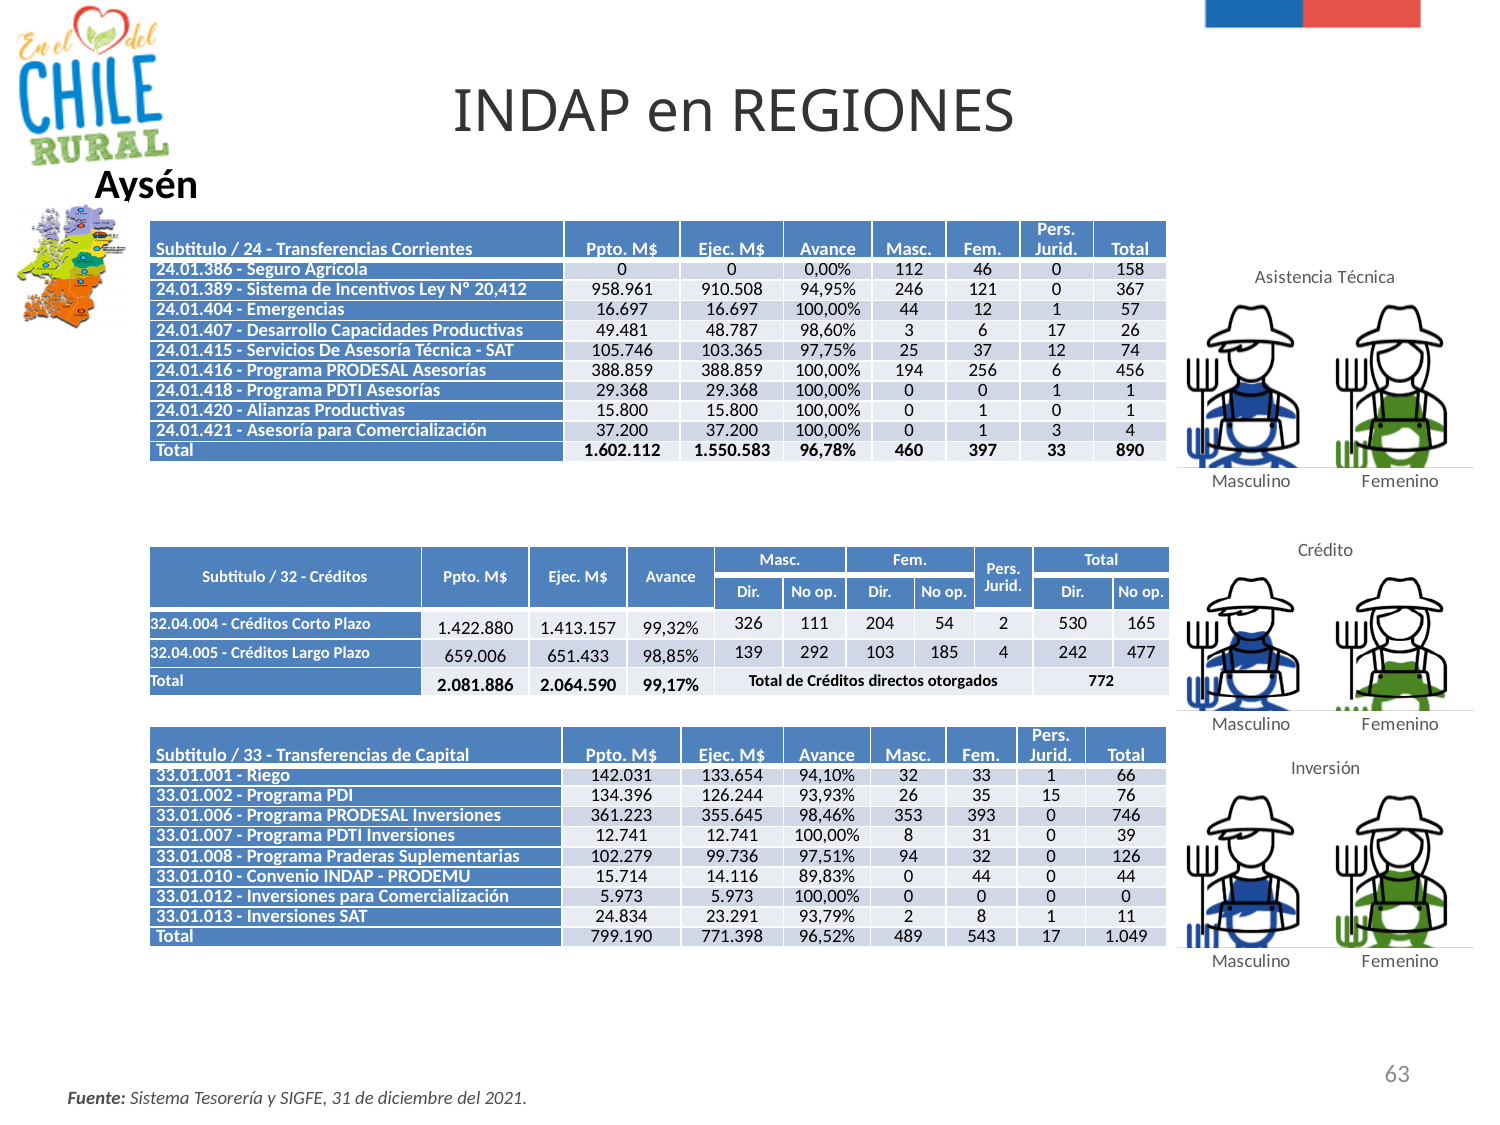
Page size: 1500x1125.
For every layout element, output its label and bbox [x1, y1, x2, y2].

table_cell [150, 402, 563, 420]
table_cell [871, 827, 945, 846]
table_cell [1021, 263, 1093, 279]
table_cell [1021, 281, 1093, 300]
table_header [784, 221, 871, 257]
table_cell [563, 807, 680, 826]
table_cell [565, 321, 679, 340]
table_cell [873, 382, 945, 400]
table_header [947, 727, 1016, 763]
table_cell [847, 640, 914, 667]
table_cell [565, 263, 679, 279]
table_cell [947, 827, 1016, 846]
table_cell [1086, 848, 1166, 866]
table_cell [947, 807, 1016, 826]
table_cell [1021, 402, 1093, 420]
table_cell [563, 787, 680, 806]
table_cell [871, 848, 945, 866]
table_header [150, 221, 563, 257]
table_cell [784, 888, 870, 906]
table_cell [873, 301, 945, 320]
table_cell [947, 422, 1019, 441]
table_cell [1018, 769, 1085, 785]
table_header [873, 221, 945, 257]
table_cell [1021, 342, 1093, 360]
table_cell [1094, 281, 1166, 300]
table_cell [715, 611, 782, 638]
table_cell [563, 908, 680, 926]
table_cell [784, 868, 870, 886]
picture [13, 201, 128, 329]
table_cell [563, 888, 680, 906]
table_cell [681, 362, 783, 380]
table_cell [947, 342, 1019, 360]
table_cell [715, 578, 782, 609]
table_cell [1114, 640, 1169, 667]
table_cell [565, 382, 679, 400]
list [79, 149, 1430, 981]
table_cell [1086, 888, 1166, 906]
table_cell [150, 848, 561, 866]
table_cell [565, 281, 679, 300]
table_cell [871, 769, 945, 785]
table_header [681, 221, 783, 257]
table_header [422, 547, 528, 607]
table_cell [1086, 769, 1166, 785]
table_cell [871, 888, 945, 906]
table_cell [681, 402, 783, 420]
table_cell [565, 402, 679, 420]
table_cell [947, 362, 1019, 380]
table_cell [784, 382, 871, 400]
table_cell [715, 640, 782, 667]
table_cell [563, 928, 680, 946]
table_cell [784, 640, 845, 667]
table_cell [784, 362, 871, 380]
table_cell [1094, 301, 1166, 320]
table_cell [1034, 668, 1169, 695]
table_cell [1018, 787, 1085, 806]
text_box [53, 1077, 1199, 1116]
table_cell [682, 827, 783, 846]
table_cell [681, 382, 783, 400]
table_header [975, 547, 1032, 607]
table_cell [422, 640, 528, 667]
table_cell [784, 908, 870, 926]
table_cell [150, 928, 561, 946]
table_cell [784, 342, 871, 360]
table_cell [1094, 442, 1166, 461]
table_cell [150, 908, 561, 926]
table_cell [681, 301, 783, 320]
table_cell [1021, 442, 1093, 461]
table_header [1034, 547, 1169, 572]
table_cell [784, 611, 845, 638]
table_cell [530, 612, 626, 638]
table_cell [873, 321, 945, 340]
table_cell [871, 787, 945, 806]
table_cell [150, 640, 421, 667]
table_cell [1086, 787, 1166, 806]
table_cell [563, 848, 680, 866]
table_cell [1114, 578, 1169, 609]
table_cell [150, 263, 563, 279]
table_cell [150, 321, 563, 340]
table_cell [681, 442, 783, 461]
table_cell [784, 263, 871, 279]
table_cell [847, 611, 914, 638]
table_cell [530, 668, 626, 695]
table_cell [847, 578, 914, 609]
table_cell [947, 281, 1019, 300]
table_cell [873, 342, 945, 360]
table_cell [530, 640, 626, 667]
table_header [871, 727, 945, 763]
table_cell [947, 769, 1016, 785]
table_cell [947, 442, 1019, 461]
table_cell [947, 402, 1019, 420]
table_cell [873, 263, 945, 279]
table_cell [1094, 263, 1166, 279]
table_cell [871, 908, 945, 926]
table_cell [871, 807, 945, 826]
table_cell [1018, 807, 1085, 826]
table_cell [681, 263, 783, 279]
table_cell [150, 787, 561, 806]
table_cell [784, 301, 871, 320]
table_cell [947, 263, 1019, 279]
table_cell [1086, 868, 1166, 886]
table_cell [1034, 640, 1112, 667]
table_cell [563, 827, 680, 846]
table_header [1086, 727, 1166, 763]
table_cell [565, 442, 679, 461]
table_header [563, 727, 680, 763]
table_cell [1018, 827, 1085, 846]
table_cell [1021, 301, 1093, 320]
table_cell [1018, 868, 1085, 886]
table_cell [784, 848, 870, 866]
table_cell [1094, 402, 1166, 420]
table_header [947, 221, 1019, 257]
table_cell [1094, 382, 1166, 400]
title [75, 14, 1425, 202]
table_header [715, 547, 845, 572]
table_cell [681, 422, 783, 441]
table_cell [873, 402, 945, 420]
table_cell [150, 422, 563, 441]
table_cell [681, 281, 783, 300]
table_cell [915, 578, 974, 609]
table_cell [1094, 342, 1166, 360]
table_header [530, 547, 626, 607]
table_cell [784, 321, 871, 340]
table_cell [1018, 928, 1085, 946]
table_cell [150, 442, 563, 461]
table_cell [628, 640, 714, 667]
table_cell [150, 281, 563, 300]
table_cell [1034, 578, 1112, 609]
table_cell [1018, 908, 1085, 926]
table_cell [150, 362, 563, 380]
table_cell [871, 928, 945, 946]
table_cell [1018, 888, 1085, 906]
table_cell [947, 888, 1016, 906]
table_cell [150, 769, 561, 785]
table_cell [563, 769, 680, 785]
table_cell [565, 422, 679, 441]
table_cell [1094, 422, 1166, 441]
table_cell [915, 611, 974, 638]
table_header [628, 547, 714, 607]
table_cell [715, 668, 1032, 695]
chart [1170, 524, 1481, 740]
table_cell [1086, 908, 1166, 926]
table_cell [628, 612, 714, 638]
table_header [1094, 221, 1166, 257]
table_cell [150, 382, 563, 400]
table_cell [947, 928, 1016, 946]
table_cell [1086, 928, 1166, 946]
table_cell [947, 787, 1016, 806]
table_cell [784, 827, 870, 846]
table_cell [1114, 611, 1169, 638]
table_cell [873, 362, 945, 380]
table_cell [1018, 848, 1085, 866]
table_cell [873, 442, 945, 461]
table_cell [784, 281, 871, 300]
table_cell [873, 422, 945, 441]
table_cell [422, 668, 528, 695]
table_cell [1021, 321, 1093, 340]
table_cell [563, 868, 680, 886]
table_cell [947, 382, 1019, 400]
table_header [150, 727, 561, 763]
table_header [150, 547, 421, 607]
table_header [847, 547, 974, 572]
table_cell [947, 301, 1019, 320]
table_cell [565, 362, 679, 380]
table_cell [682, 928, 783, 946]
table_cell [947, 321, 1019, 340]
table_cell [1094, 362, 1166, 380]
table_header [565, 221, 679, 257]
table_cell [150, 342, 563, 360]
table_cell [784, 787, 870, 806]
table_cell [784, 769, 870, 785]
table_cell [150, 301, 563, 320]
table_cell [150, 827, 561, 846]
table_cell [871, 868, 945, 886]
chart [1170, 742, 1481, 978]
table_cell [915, 640, 974, 667]
table_cell [682, 868, 783, 886]
table_header [682, 727, 783, 763]
table_cell [873, 281, 945, 300]
table_cell [784, 807, 870, 826]
table_cell [975, 640, 1032, 667]
table_cell [947, 908, 1016, 926]
table_header [1021, 221, 1093, 257]
table_cell [565, 342, 679, 360]
table_cell [150, 612, 421, 638]
table_cell [784, 402, 871, 420]
table_cell [784, 928, 870, 946]
table_cell [681, 342, 783, 360]
table_cell [682, 848, 783, 866]
table_cell [1021, 422, 1093, 441]
table_cell [947, 868, 1016, 886]
table_cell [784, 578, 845, 609]
table_cell [1086, 827, 1166, 846]
table_cell [150, 868, 561, 886]
table_cell [150, 888, 561, 906]
table_cell [975, 612, 1032, 638]
table_cell [784, 422, 871, 441]
table_cell [565, 301, 679, 320]
table_cell [1034, 611, 1112, 638]
table_cell [682, 908, 783, 926]
table_cell [422, 612, 528, 638]
table_cell [1021, 362, 1093, 380]
table_cell [1094, 321, 1166, 340]
table_cell [682, 787, 783, 806]
table_header [1018, 727, 1085, 763]
table_cell [682, 769, 783, 785]
table_cell [628, 668, 714, 695]
table_cell [682, 807, 783, 826]
table_cell [784, 442, 871, 461]
table_cell [682, 888, 783, 906]
chart [1170, 250, 1481, 498]
table_cell [150, 668, 421, 695]
table_cell [681, 321, 783, 340]
table_cell [150, 807, 561, 826]
table_header [784, 727, 870, 763]
table_cell [1086, 807, 1166, 826]
table_cell [1021, 382, 1093, 400]
table_cell [947, 848, 1016, 866]
slide_number [1074, 1042, 1425, 1103]
